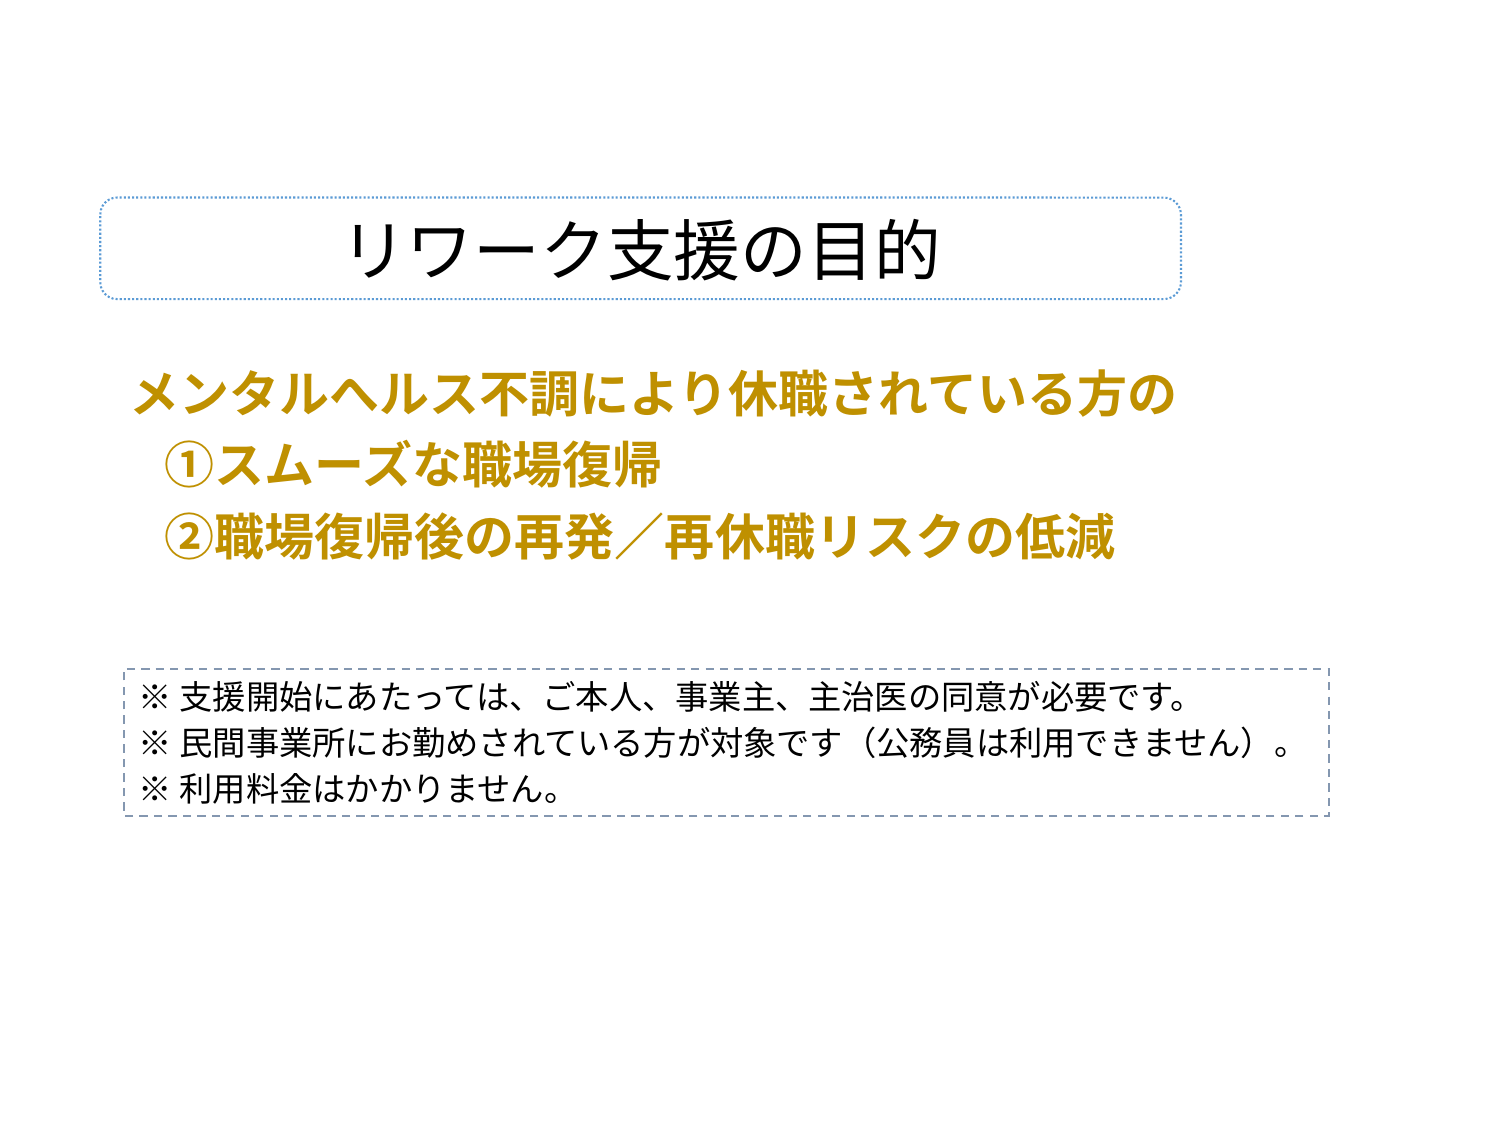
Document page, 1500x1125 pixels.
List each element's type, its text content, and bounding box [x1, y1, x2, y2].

text_box リワーク支援の目的 [99, 196, 1183, 301]
text_box ※支援開始にあたっては、ご本人、事業主、主治医の同意が必要です。 ※民間事業所にお勤めされている方が対象です（公務員は利用できません）。 ※利用料金はかかりません。 [123, 668, 1329, 816]
list メンタルへルス不調により休職されている方の ①スムーズな職場復帰 ②職場復帰後の再発／再休職リスクの低減 [88, 319, 1495, 598]
